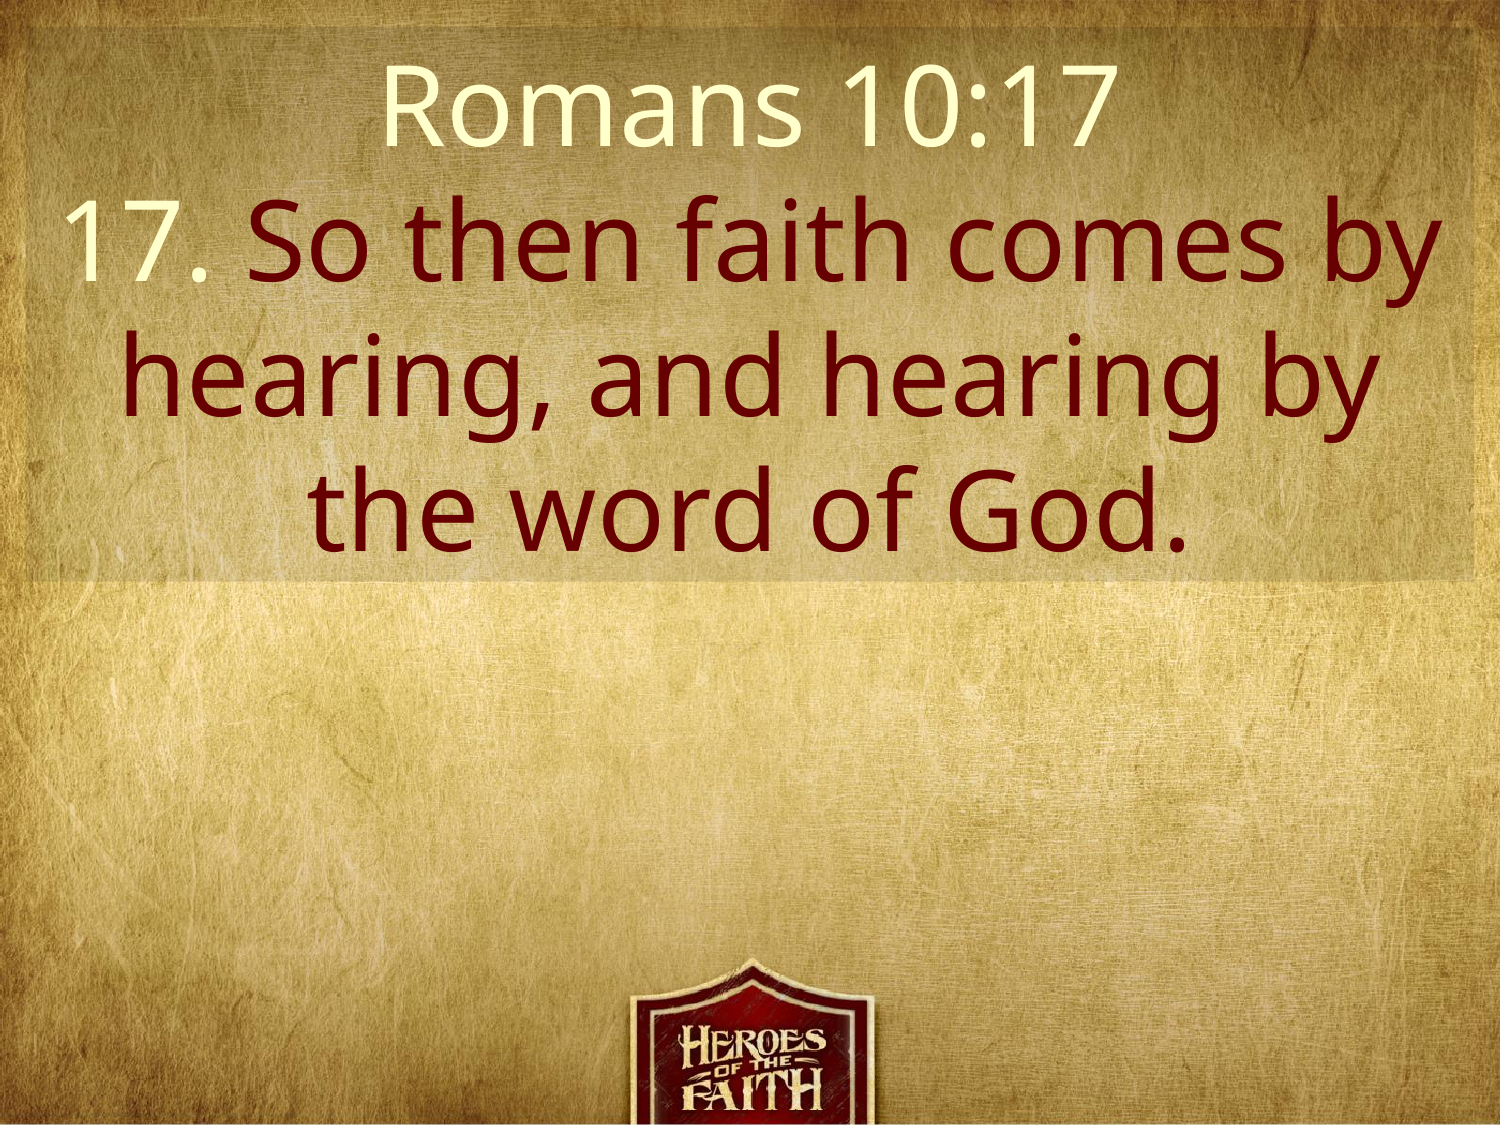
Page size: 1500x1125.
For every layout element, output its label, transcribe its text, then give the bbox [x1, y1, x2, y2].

picture [0, 0, 1500, 1125]
text_box Romans 10:17 17. So then faith comes by hearing, and hearing by the word of God. [25, 26, 1475, 582]
